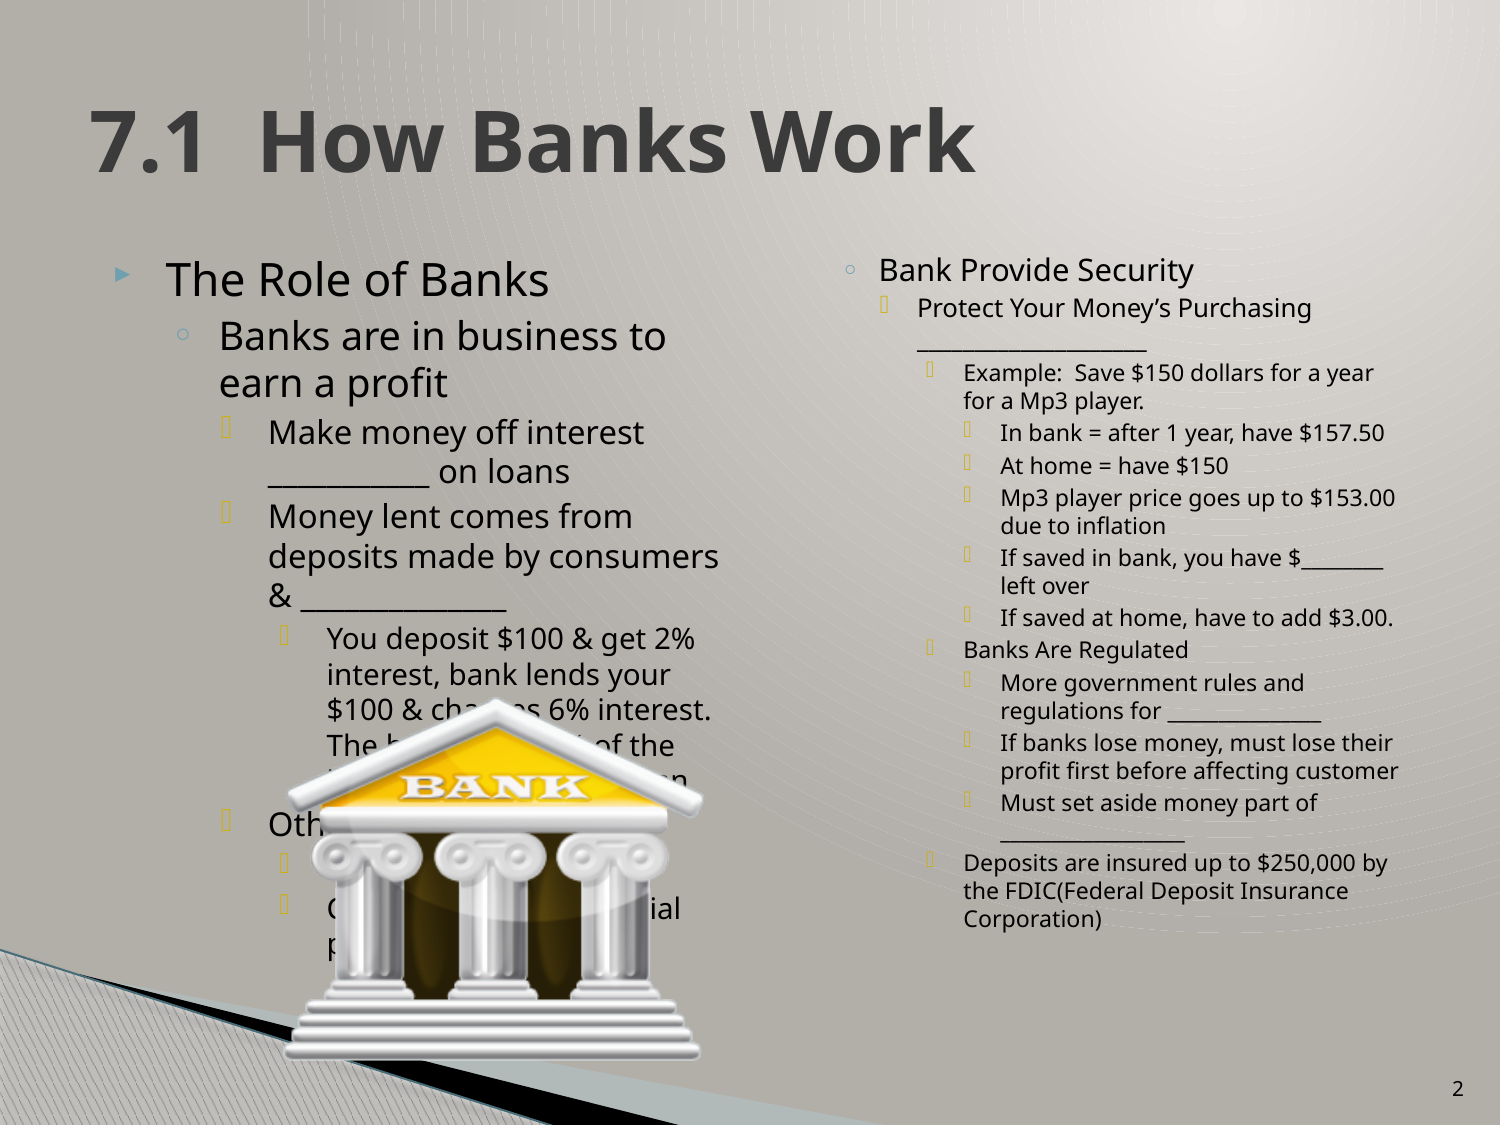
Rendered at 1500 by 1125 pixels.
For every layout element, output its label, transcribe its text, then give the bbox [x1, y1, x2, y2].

title 7.1 How Banks Work [75, 45, 1425, 233]
slide_number 2 [1418, 1051, 1479, 1112]
list Bank Provide Security Protect Your Money’s Purchasing ____________________ Example: Save $150 dollars for a year for a Mp3 player. In bank = after 1 year, have $157.50 At home = have $150 Mp3 player price goes up to $153.00 due to inflation If saved in bank, you have $________ left over If saved at home, have to add $3.00. Banks Are Regulated More government rules and regulations for _______________ If banks lose money, must lose their profit first before affecting customer Must set aside money part of __________________ Deposits are insured up to $250,000 by the FDIC(Federal Deposit Insurance Corporation) [762, 243, 1425, 986]
list The Role of Banks Banks are in business to earn a profit Make money off interest ___________ on loans Money lent comes from deposits made by consumers & ______________ You deposit $100 & get 2% interest, bank lends your $100 & charges 6% interest. The bank gains 4% of the interest earned off of loan Other sources of income Fees for credit cards & Create customer financial plans for _________ [75, 243, 738, 986]
picture [262, 674, 713, 1125]
